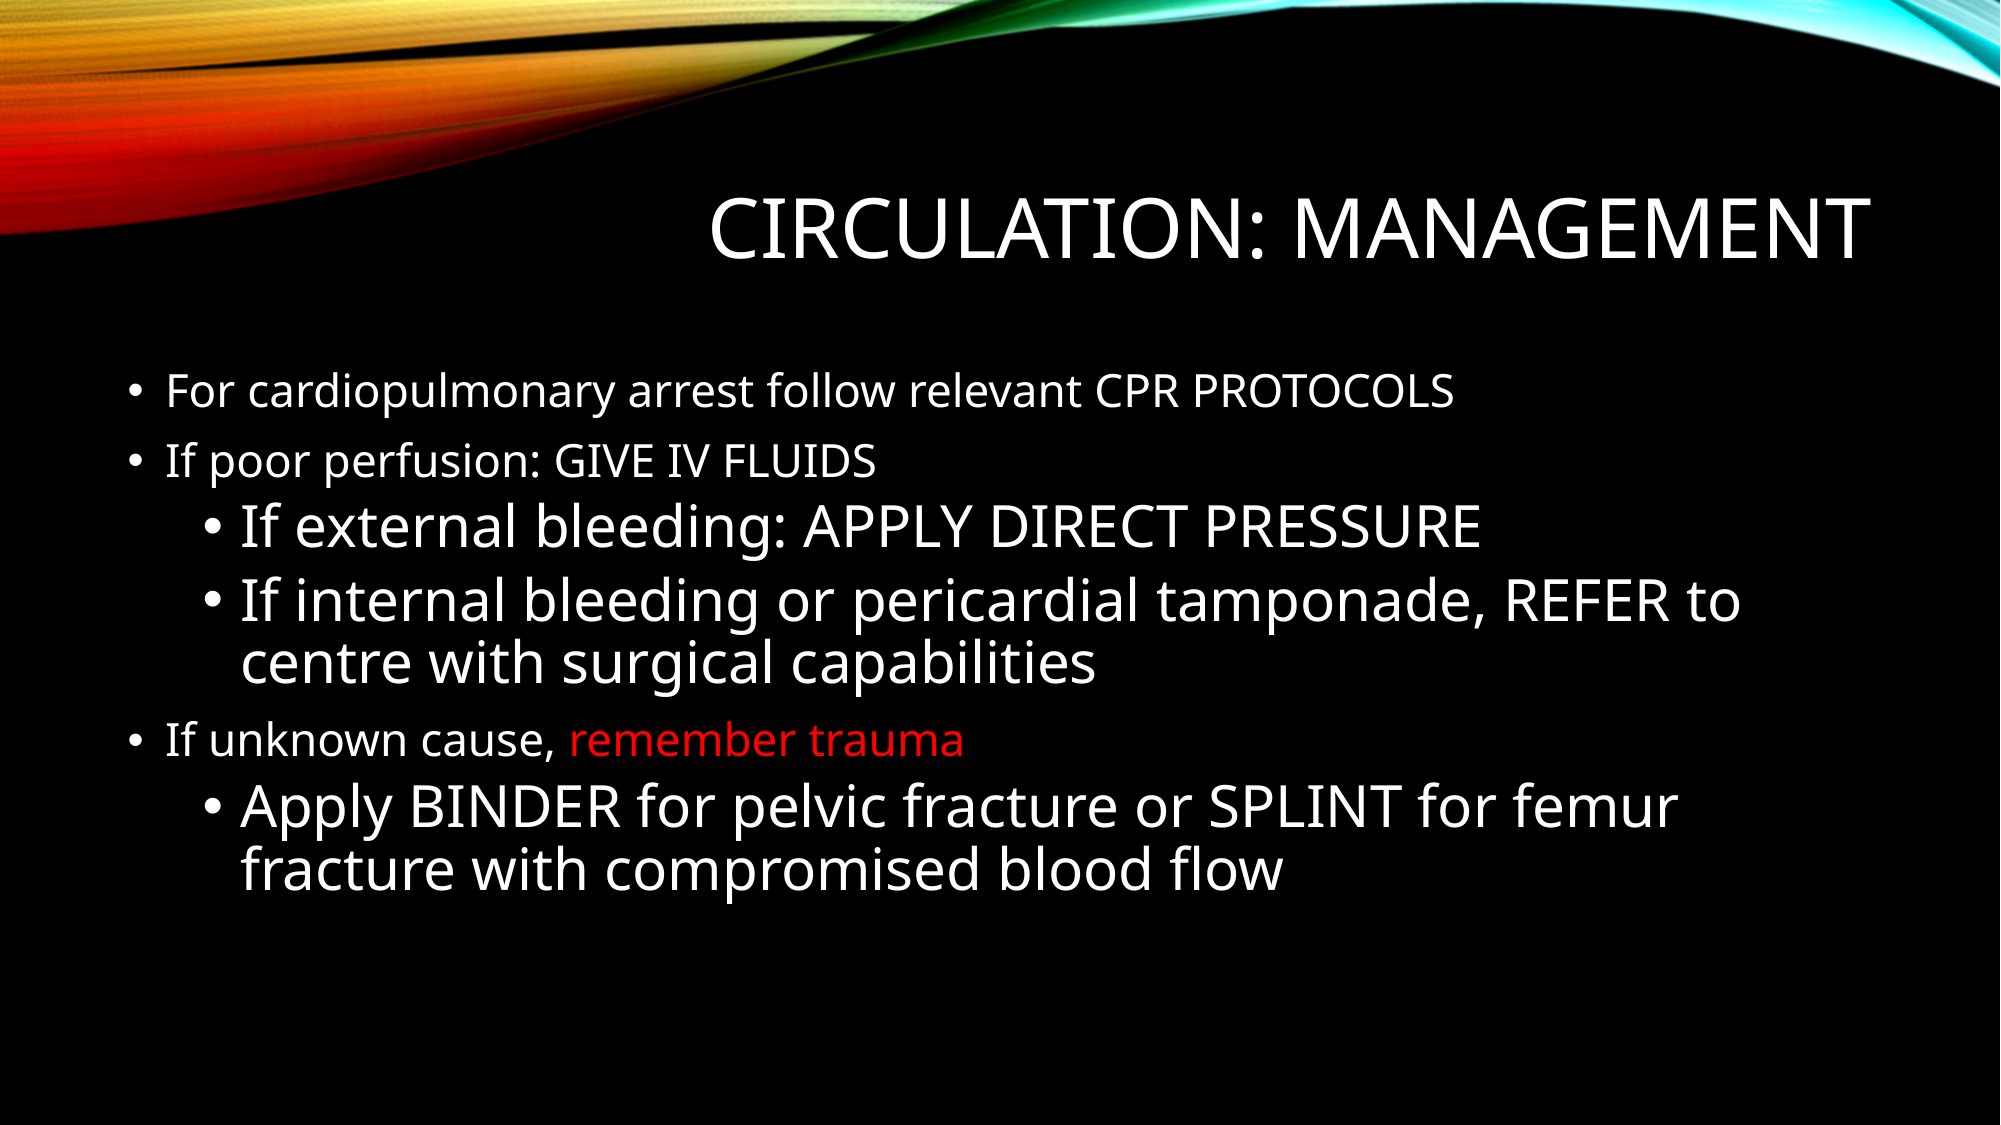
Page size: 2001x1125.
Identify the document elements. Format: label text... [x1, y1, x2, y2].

picture [0, 0, 2000, 237]
title Circulation: Management [474, 125, 1888, 338]
list For cardiopulmonary arrest follow relevant CPR PROTOCOLS If poor perfusion: GIVE IV FLUIDS If external bleeding: APPLY DIRECT PRESSURE If internal bleeding or pericardial tamponade, REFER to centre with surgical capabilities If unknown cause, remember trauma Apply BINDER for pelvic fracture or SPLINT for femur fracture with compromised blood flow [112, 360, 1888, 1021]
